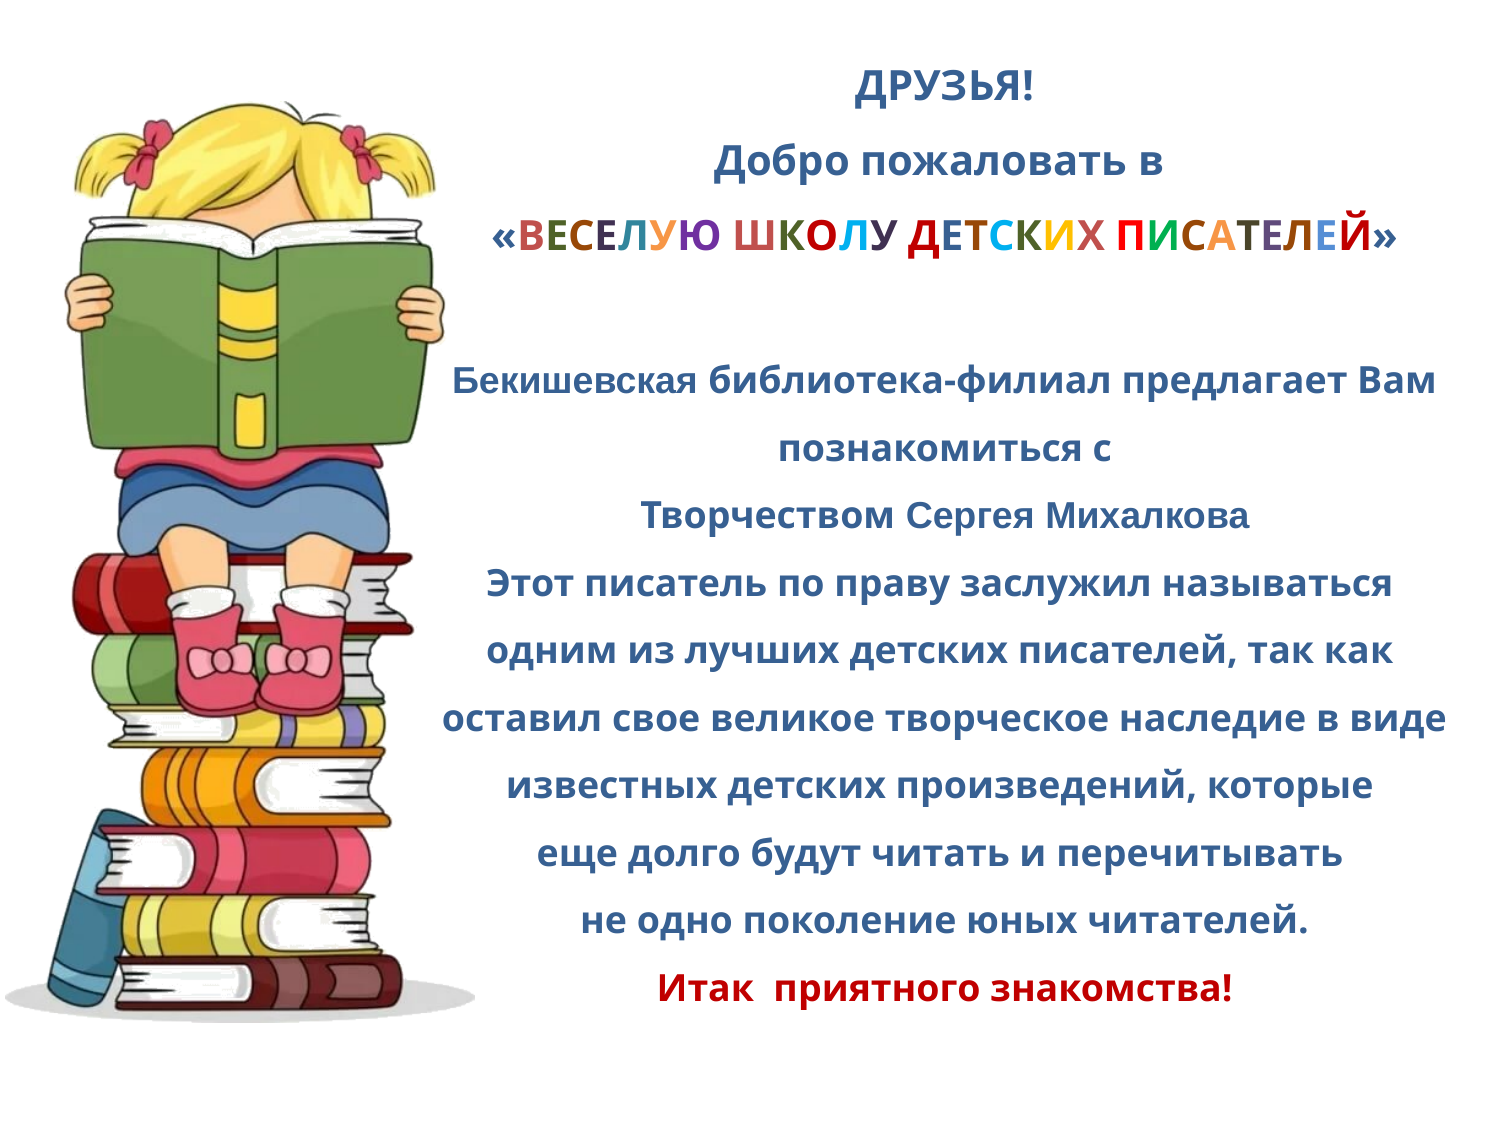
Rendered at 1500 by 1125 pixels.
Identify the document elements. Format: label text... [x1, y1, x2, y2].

picture [4, 101, 475, 1023]
text_box ДРУЗЬЯ! Добро пожаловать в «ВЕСЕЛУЮ ШКОЛУ ДЕТСКИХ ПИСАТЕЛЕЙ» Бекишевская библиотека-филиал предлагает Вам познакомиться с Творчеством Сергея Михалкова Этот писатель по праву заслужил называться одним из лучших детских писателей, так как оставил свое великое творческое наследие в виде известных детских произведений, которые еще долго будут читать и перечитывать не одно поколение юных читателей. Итак приятного знакомства! [407, 26, 1483, 1076]
